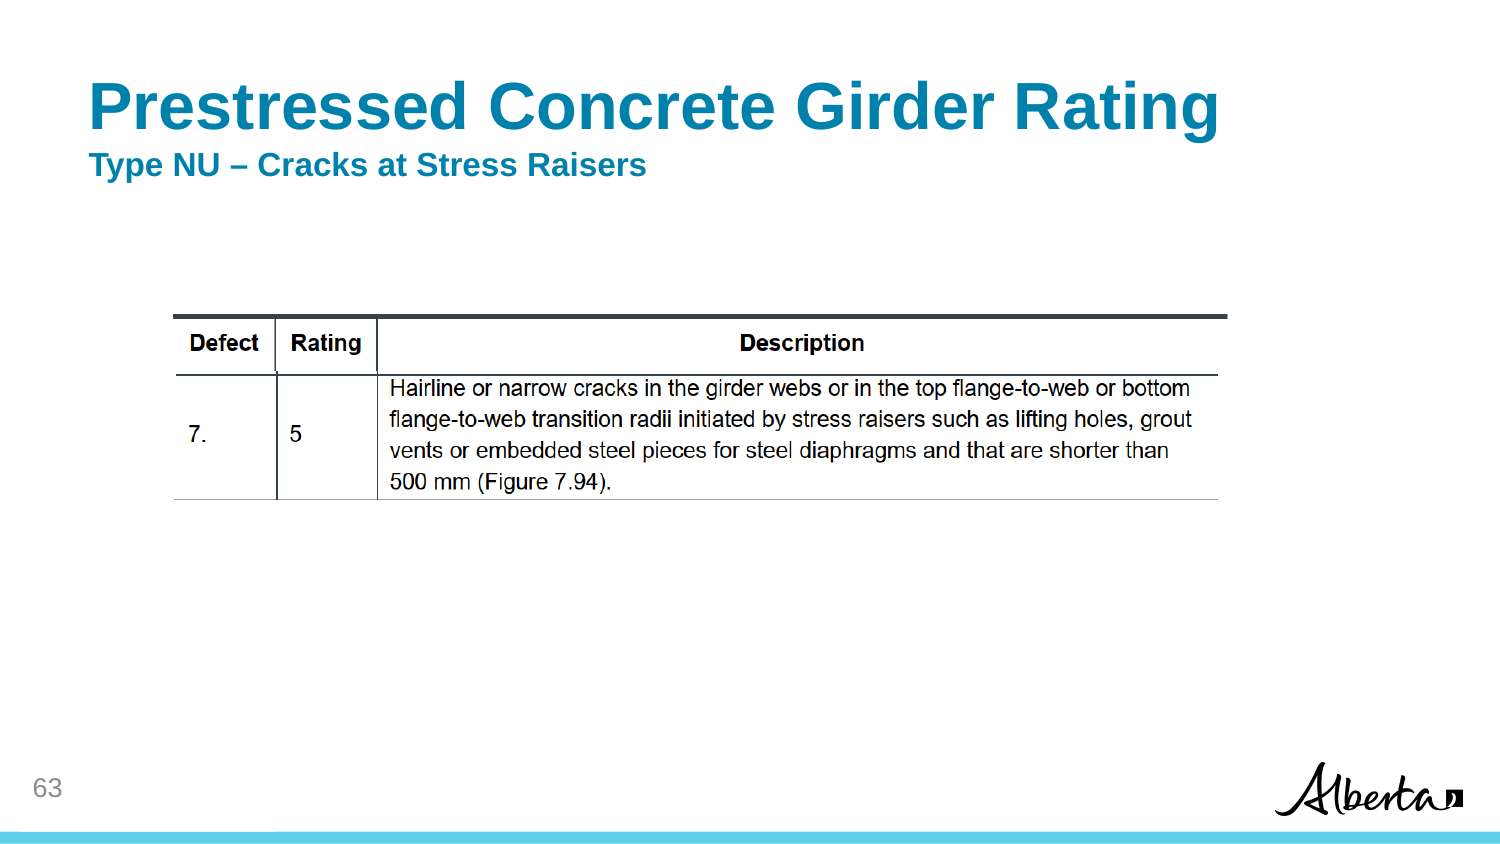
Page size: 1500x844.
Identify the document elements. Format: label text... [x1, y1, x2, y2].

slide_number 63 [17, 764, 356, 810]
title Prestressed Concrete Girder Rating Type NU – Cracks at Stress Raisers [88, 55, 1437, 141]
picture [170, 310, 1233, 501]
picture [1275, 762, 1463, 816]
